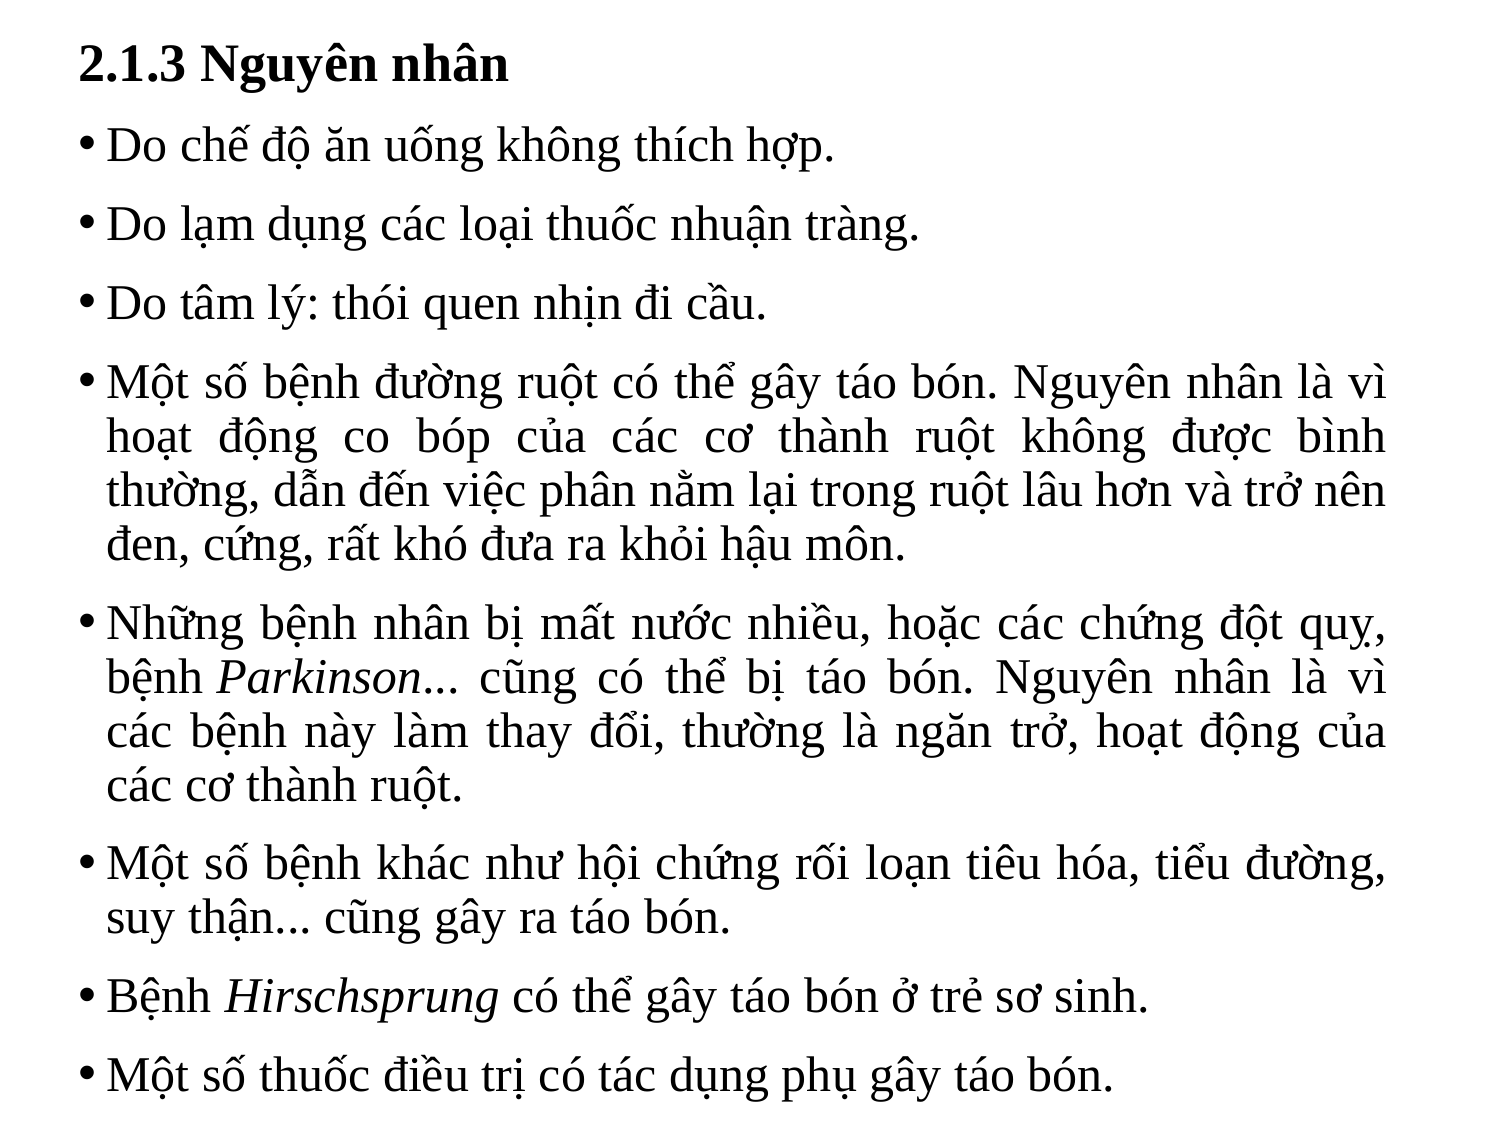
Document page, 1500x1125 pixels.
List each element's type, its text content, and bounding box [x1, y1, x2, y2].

list 2.1.3 Nguyên nhân Do chế độ ăn uống không thích hợp. Do lạm dụng các loại thuốc nhuận tràng. Do tâm lý: thói quen nhịn đi cầu. Một số bệnh đường ruột có thể gây táo bón. Nguyên nhân là vì hoạt động co bóp của các cơ thành ruột không được bình thường, dẫn đến việc phân nằm lại trong ruột lâu hơn và trở nên đen, cứng, rất khó đưa ra khỏi hậu môn. Những bệnh nhân bị mất nước nhiều, hoặc các chứng đột quỵ, bệnh Parkinson... cũng có thể bị táo bón. Nguyên nhân là vì các bệnh này làm thay đổi, thường là ngăn trở, hoạt động của các cơ thành ruột. Một số bệnh khác như hội chứng rối loạn tiêu hóa, tiểu đường, suy thận... cũng gây ra táo bón. Bệnh Hirschsprung có thể gây táo bón ở trẻ sơ sinh. Một số thuốc điều trị có tác dụng phụ gây táo bón. [67, 29, 1400, 1095]
